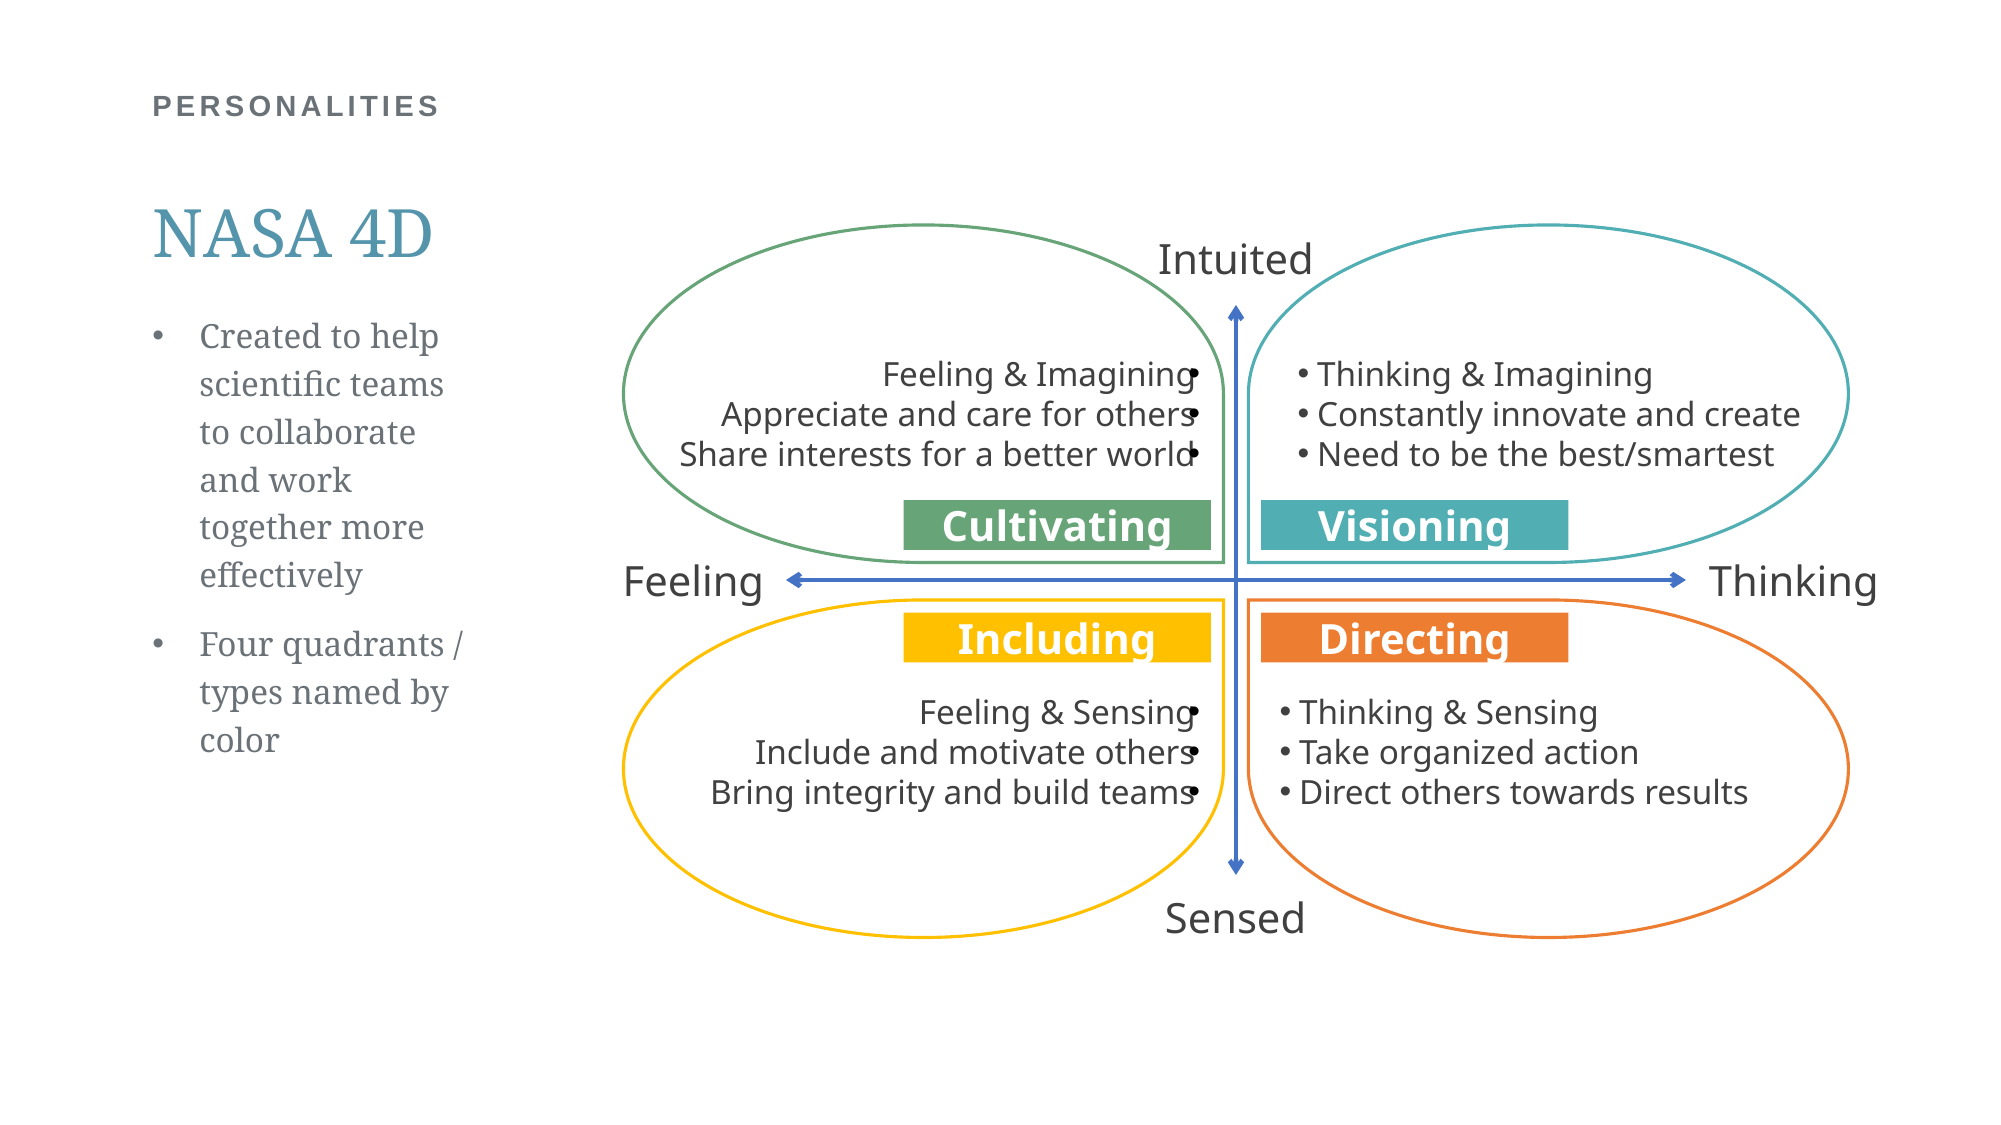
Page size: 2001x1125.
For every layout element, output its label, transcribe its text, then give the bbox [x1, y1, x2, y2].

text_box [665, 384, 1225, 564]
text_box [663, 598, 1225, 778]
text_box Thinking & Sensing Take organized action Direct others towards results [1264, 683, 1765, 819]
title PERSONALITIES [137, 59, 1863, 154]
text_box Feeling & Sensing Include and motivate others Bring integrity and build teams [656, 683, 1173, 819]
text_box Sensed [1150, 884, 1322, 950]
text_box [1247, 598, 1850, 939]
text_box [622, 690, 1211, 939]
text_box Feeling [607, 547, 780, 613]
list NASA 4D [137, 161, 1895, 300]
text_box Created to help scientific teams to collaborate and work together more effectively Four quadrants / types named by color [137, 299, 488, 1038]
text_box Thinking [1693, 547, 1894, 613]
text_box Thinking & Imagining Constantly innovate and create Need to be the best/smartest [1282, 346, 1818, 481]
text_box [1173, 346, 1224, 481]
text_box Feeling & Imagining Appreciate and care for others Share interests for a better world [625, 346, 1173, 481]
text_box Intuited [1143, 224, 1329, 290]
text_box [1247, 223, 1850, 564]
text_box [634, 223, 1213, 346]
text_box [1173, 683, 1224, 819]
